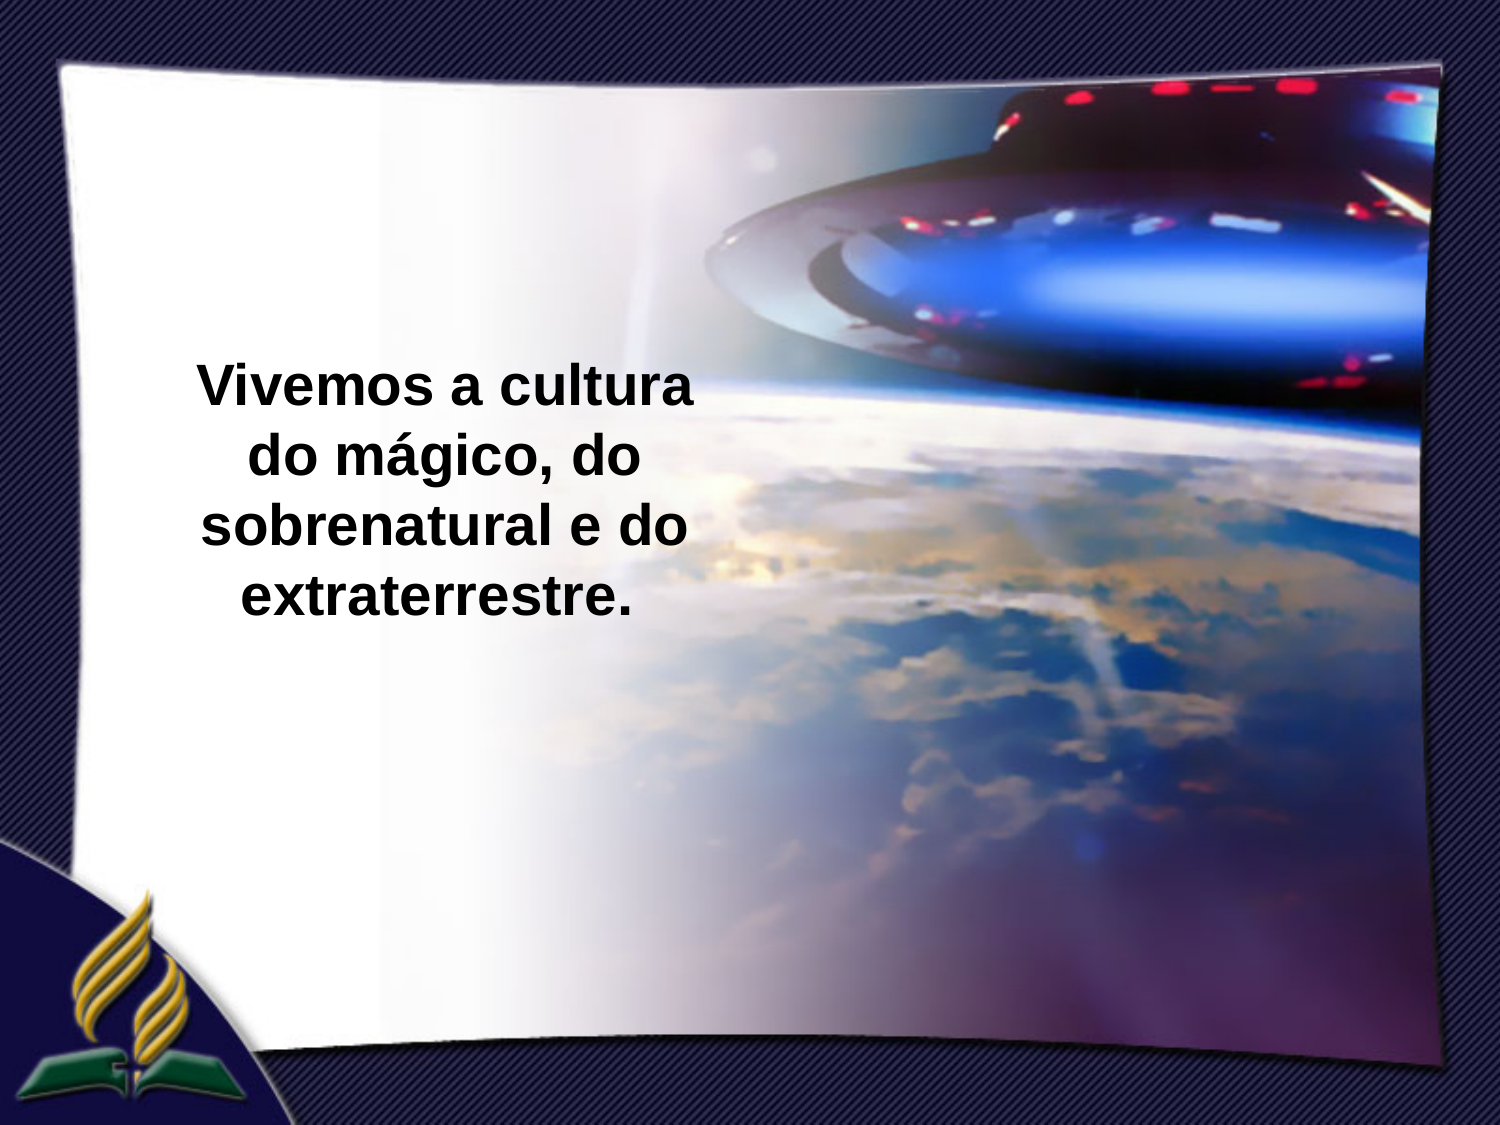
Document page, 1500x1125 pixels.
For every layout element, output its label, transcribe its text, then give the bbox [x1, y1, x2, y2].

picture [0, 0, 1500, 1125]
text_box Vivemos a cultura do mágico, do sobrenatural e do extraterrestre. [152, 339, 739, 635]
